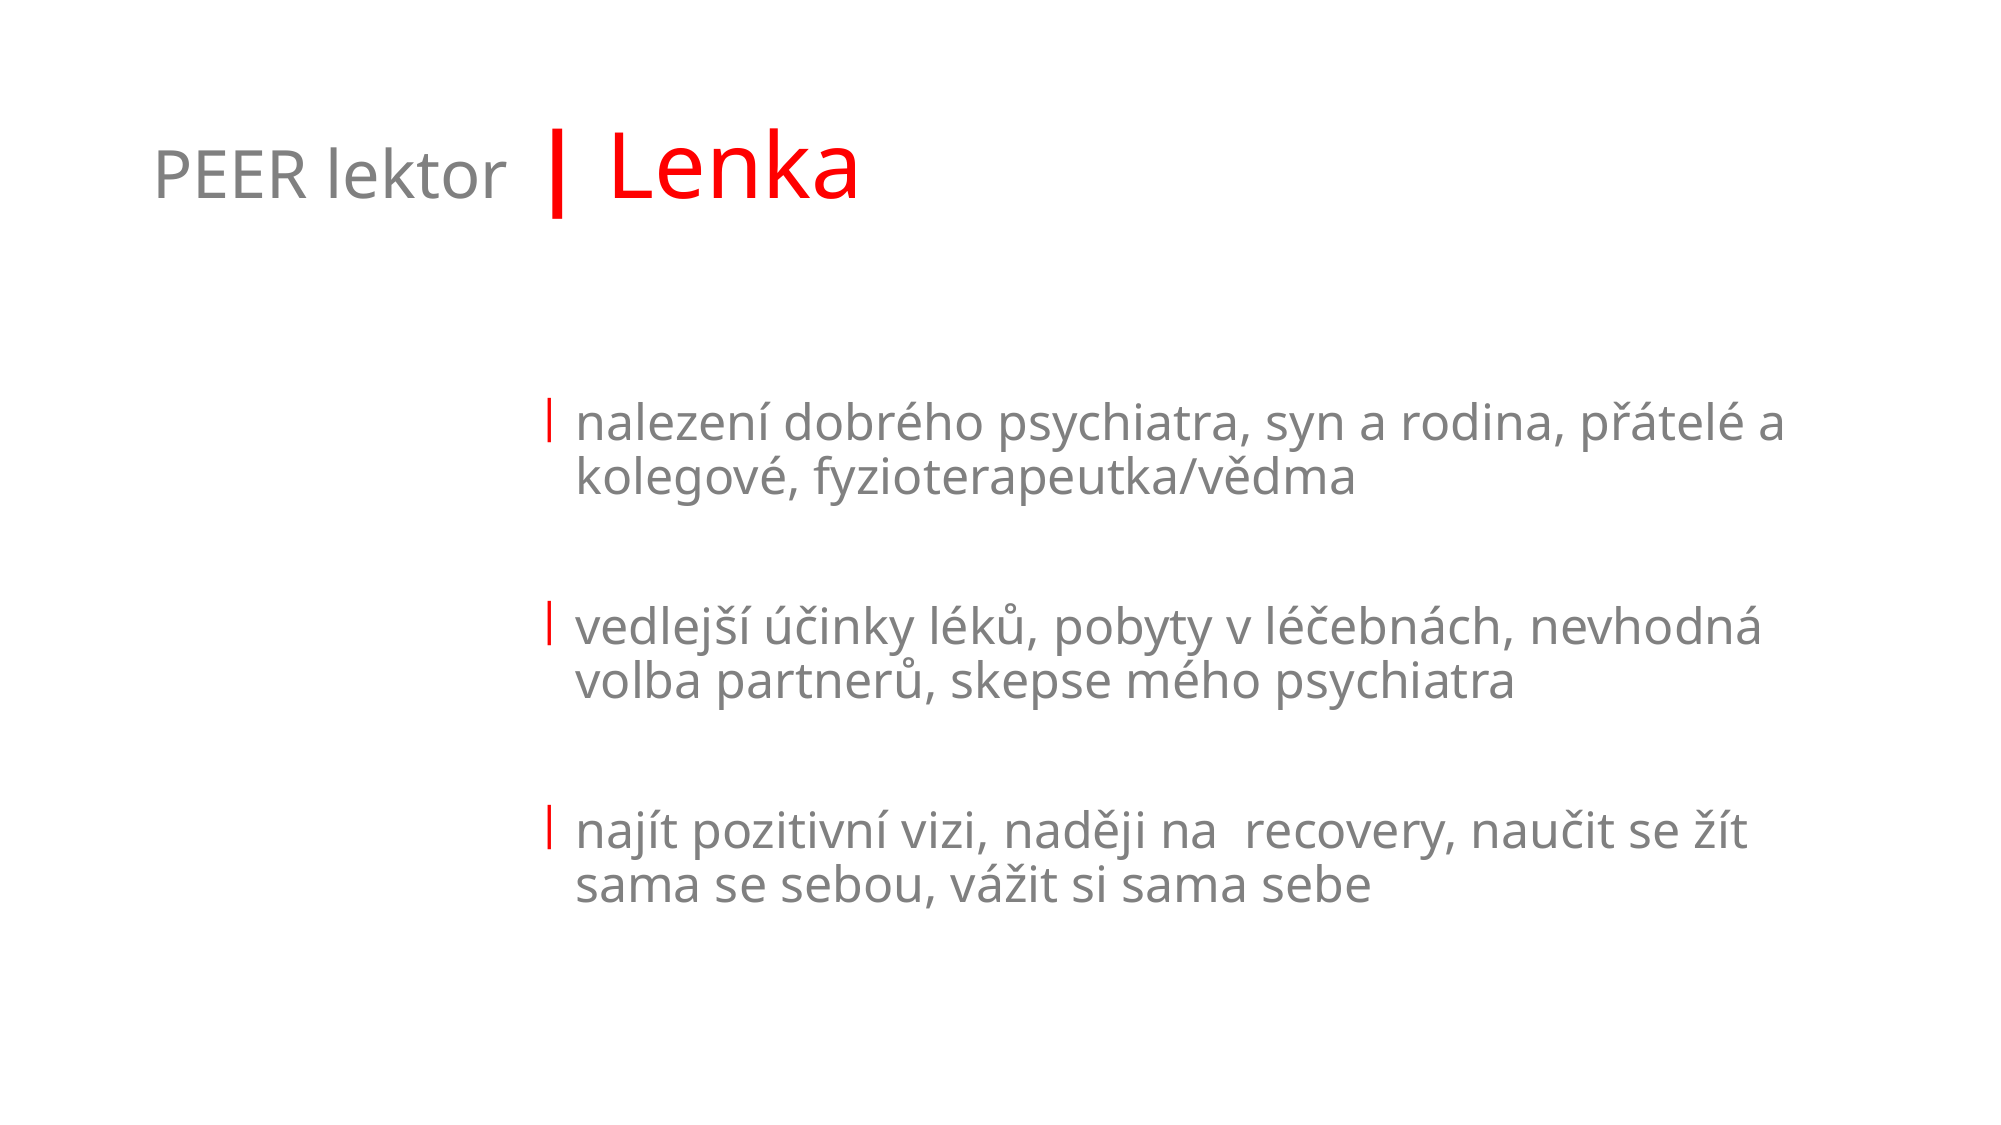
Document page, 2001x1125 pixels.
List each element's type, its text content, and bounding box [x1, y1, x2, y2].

title PEER lektor | Lenka [137, 59, 1863, 278]
list nalezení dobrého psychiatra, syn a rodina, přátelé a kolegové, fyzioterapeutka/vědma vedlejší účinky léků, pobyty v léčebnách, nevhodná volba partnerů, skepse mého psychiatra najít pozitivní vizi, naději na recovery, naučit se žít sama se sebou, vážit si sama sebe [522, 299, 1863, 1014]
